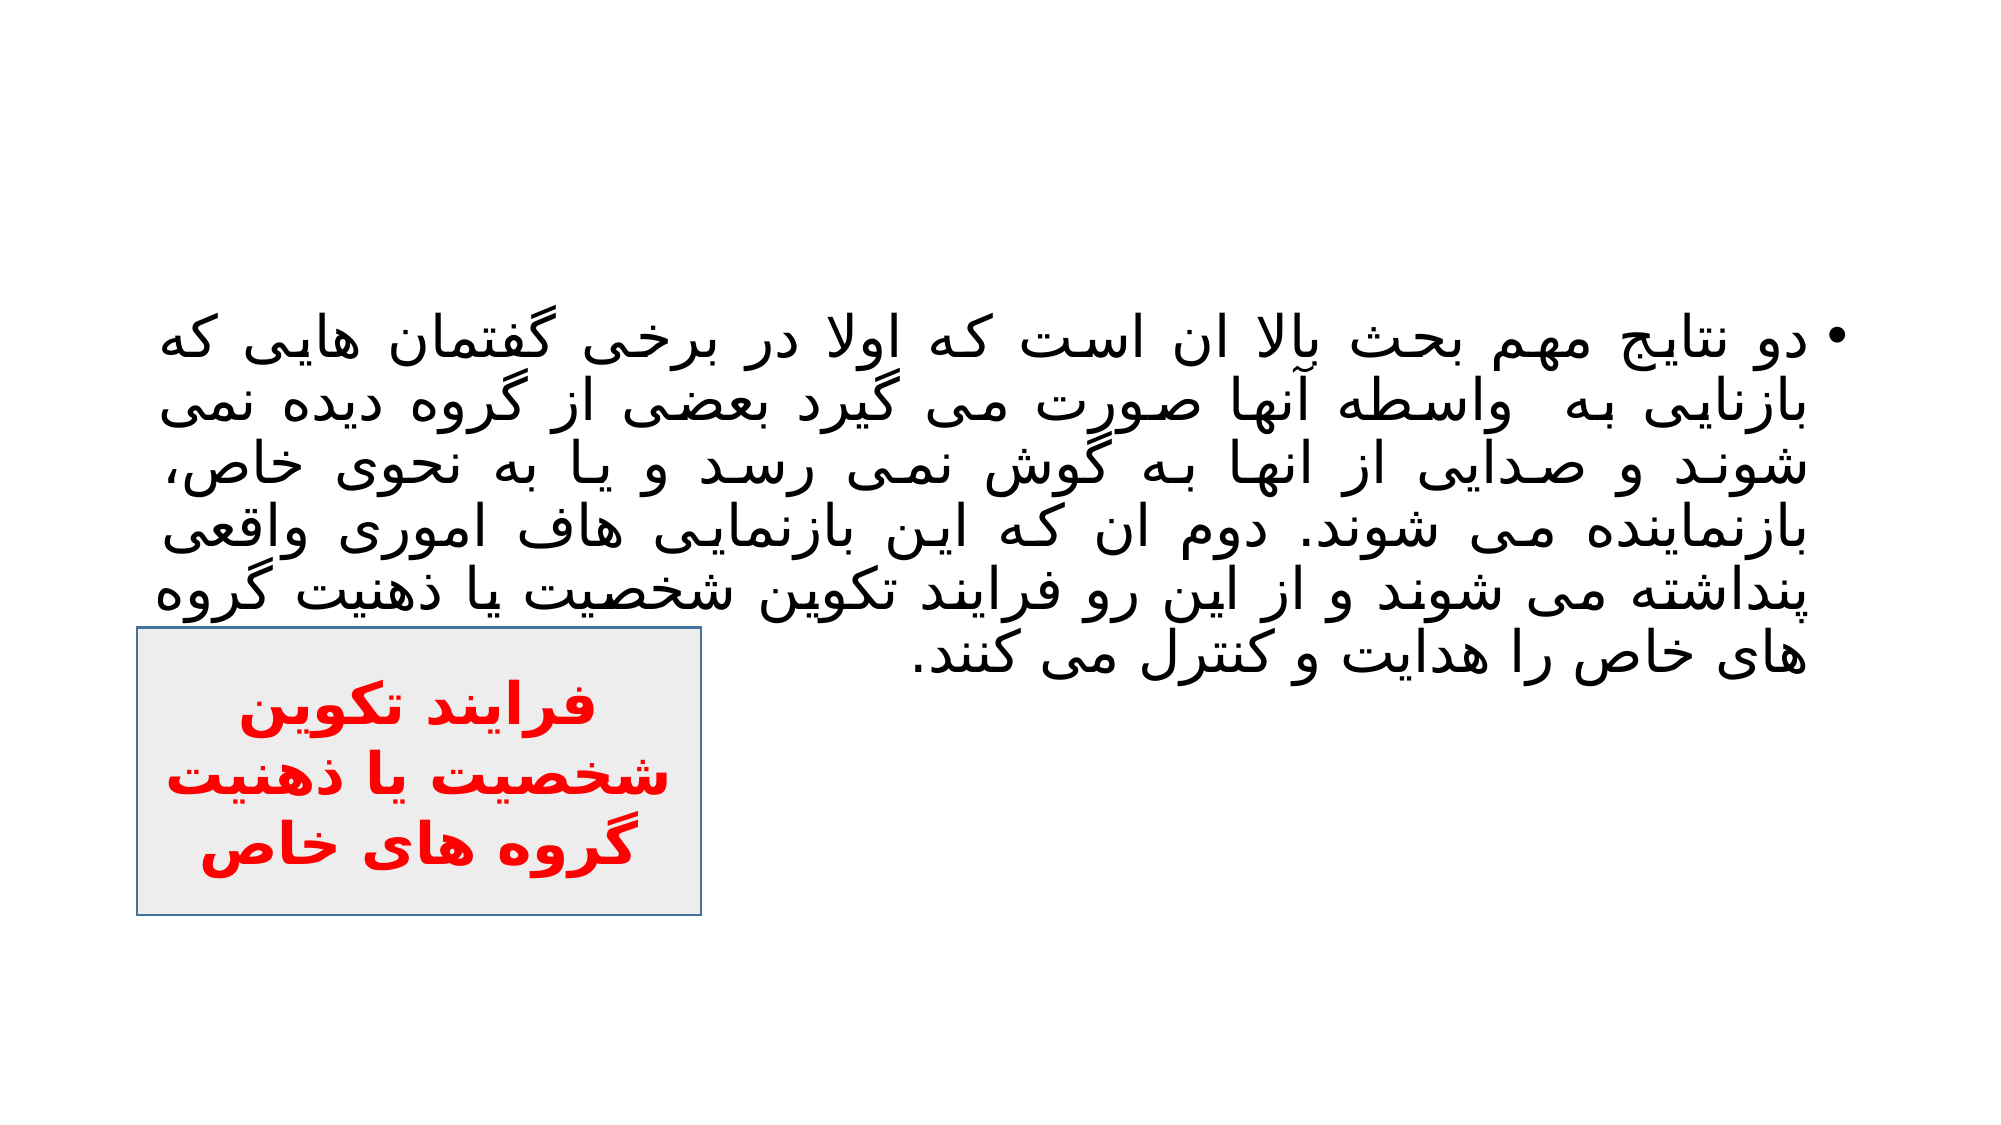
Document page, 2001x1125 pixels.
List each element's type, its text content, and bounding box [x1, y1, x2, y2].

list دو نتایج مهم بحث بالا ان است که اولا در برخی گفتمان هایی که بازنایی به واسطه آنها صورت می گیرد بعضی از گروه دیده نمی شوند و صدایی از انها به گوش نمی رسد و یا به نحوی خاص، بازنماینده می شوند. دوم ان که این بازنمایی هاف اموری واقعی پنداشته می شوند و از این رو فرایند تکوین شخصیت یا ذهنیت گروه های خاص را هدایت و کنترل می کنند. [137, 299, 1863, 1014]
text_box فرایند تکوین شخصیت یا ذهنیت گروه های خاص [136, 626, 702, 916]
